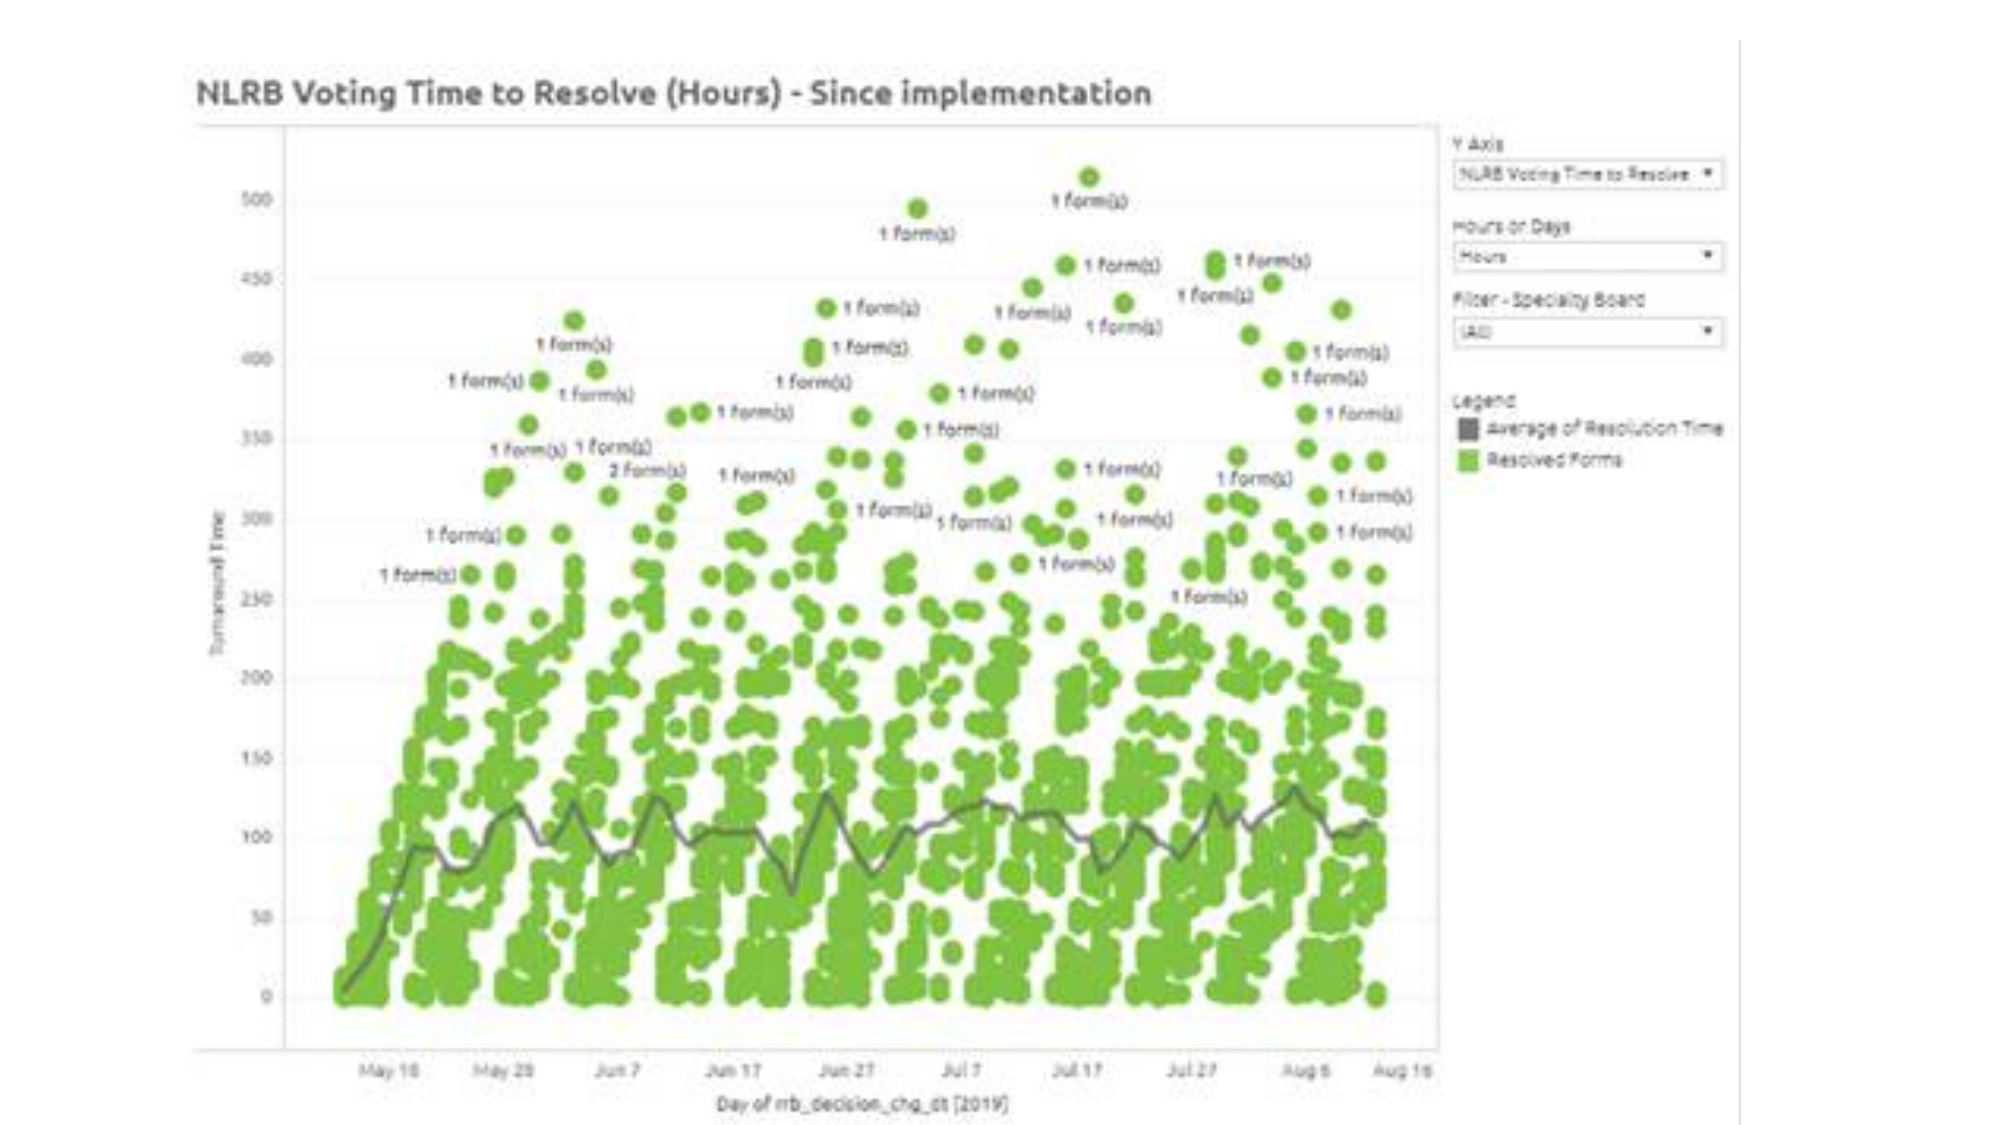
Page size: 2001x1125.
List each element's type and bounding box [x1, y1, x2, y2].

list [183, 40, 1744, 1125]
